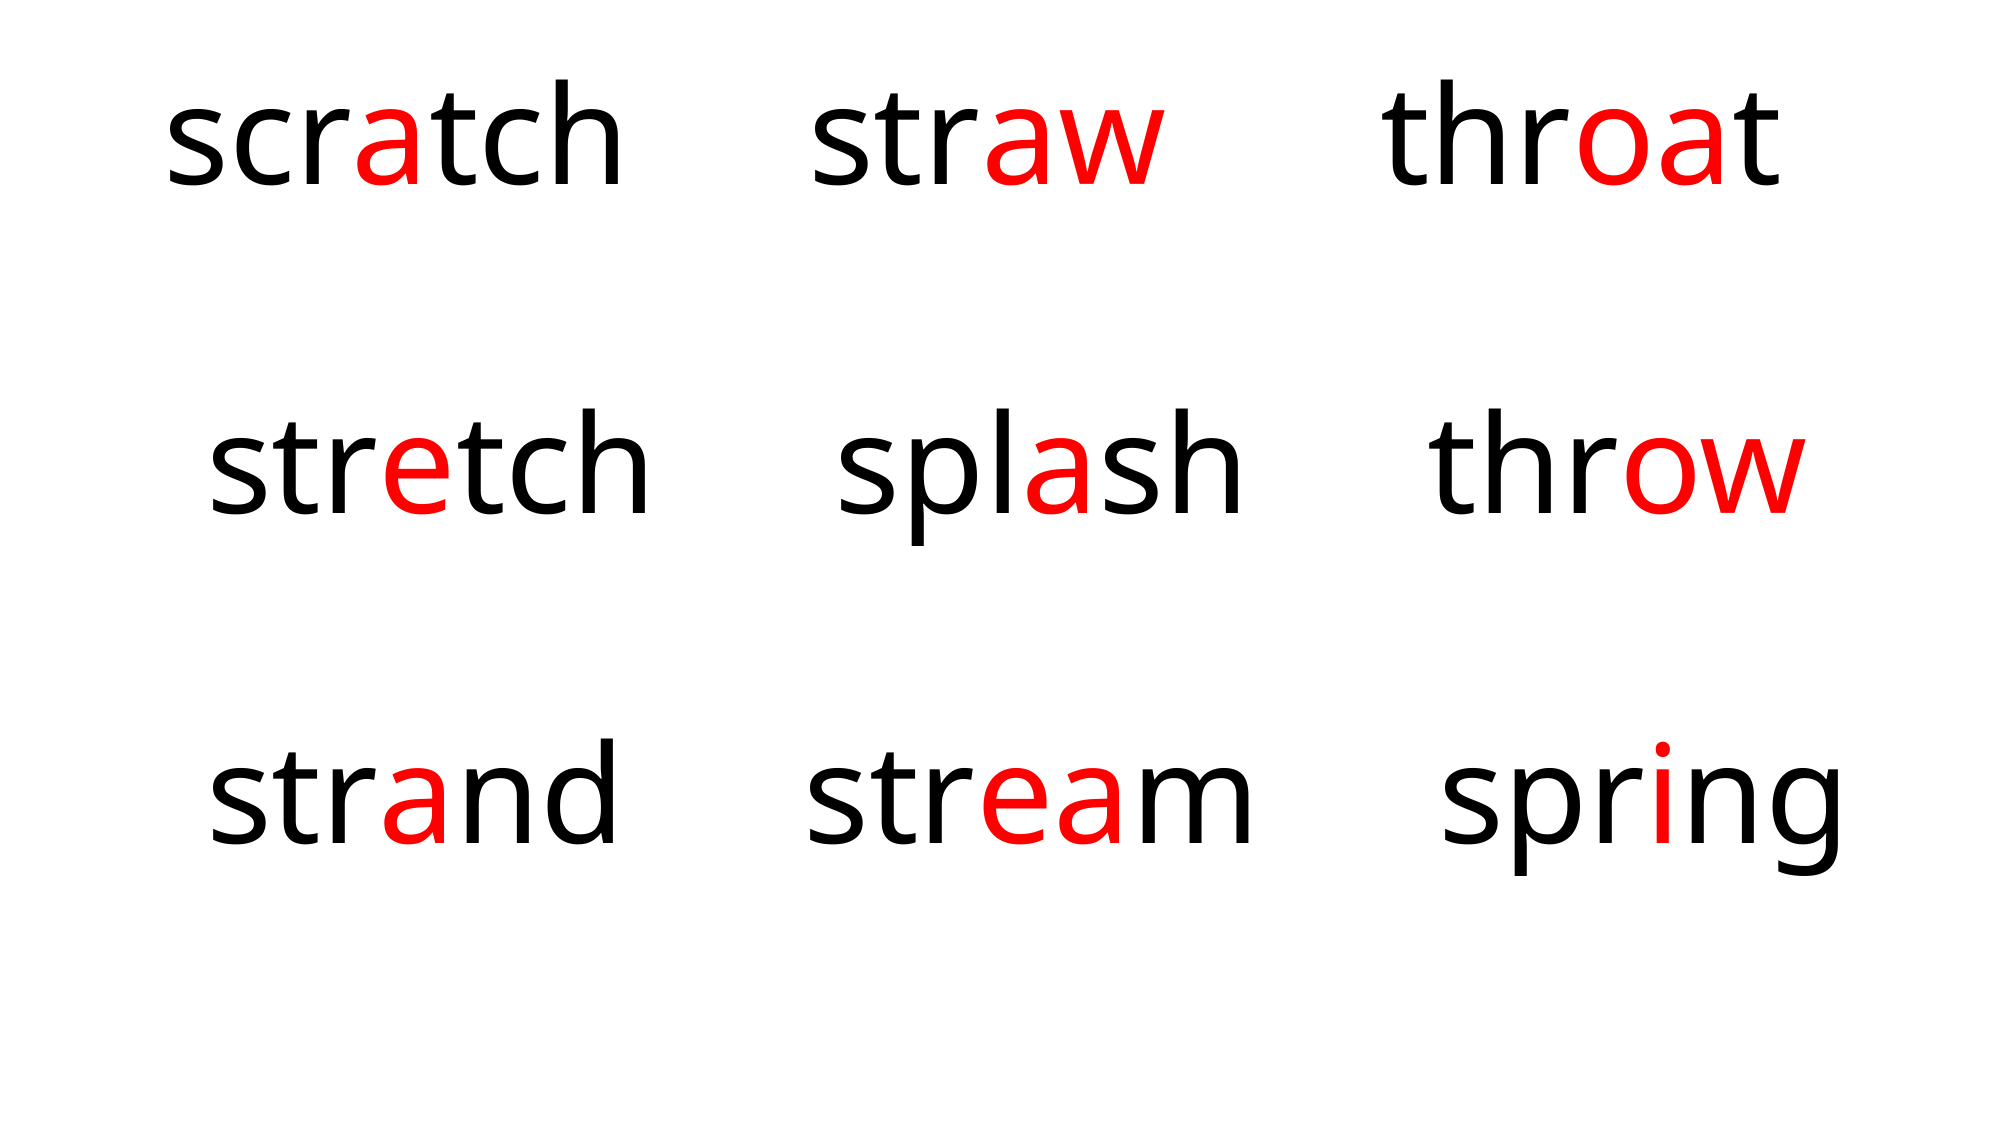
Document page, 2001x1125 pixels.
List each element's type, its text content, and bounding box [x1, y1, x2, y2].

text_box scratch straw throat stretch splash throw strand stream spring [41, 39, 1946, 879]
